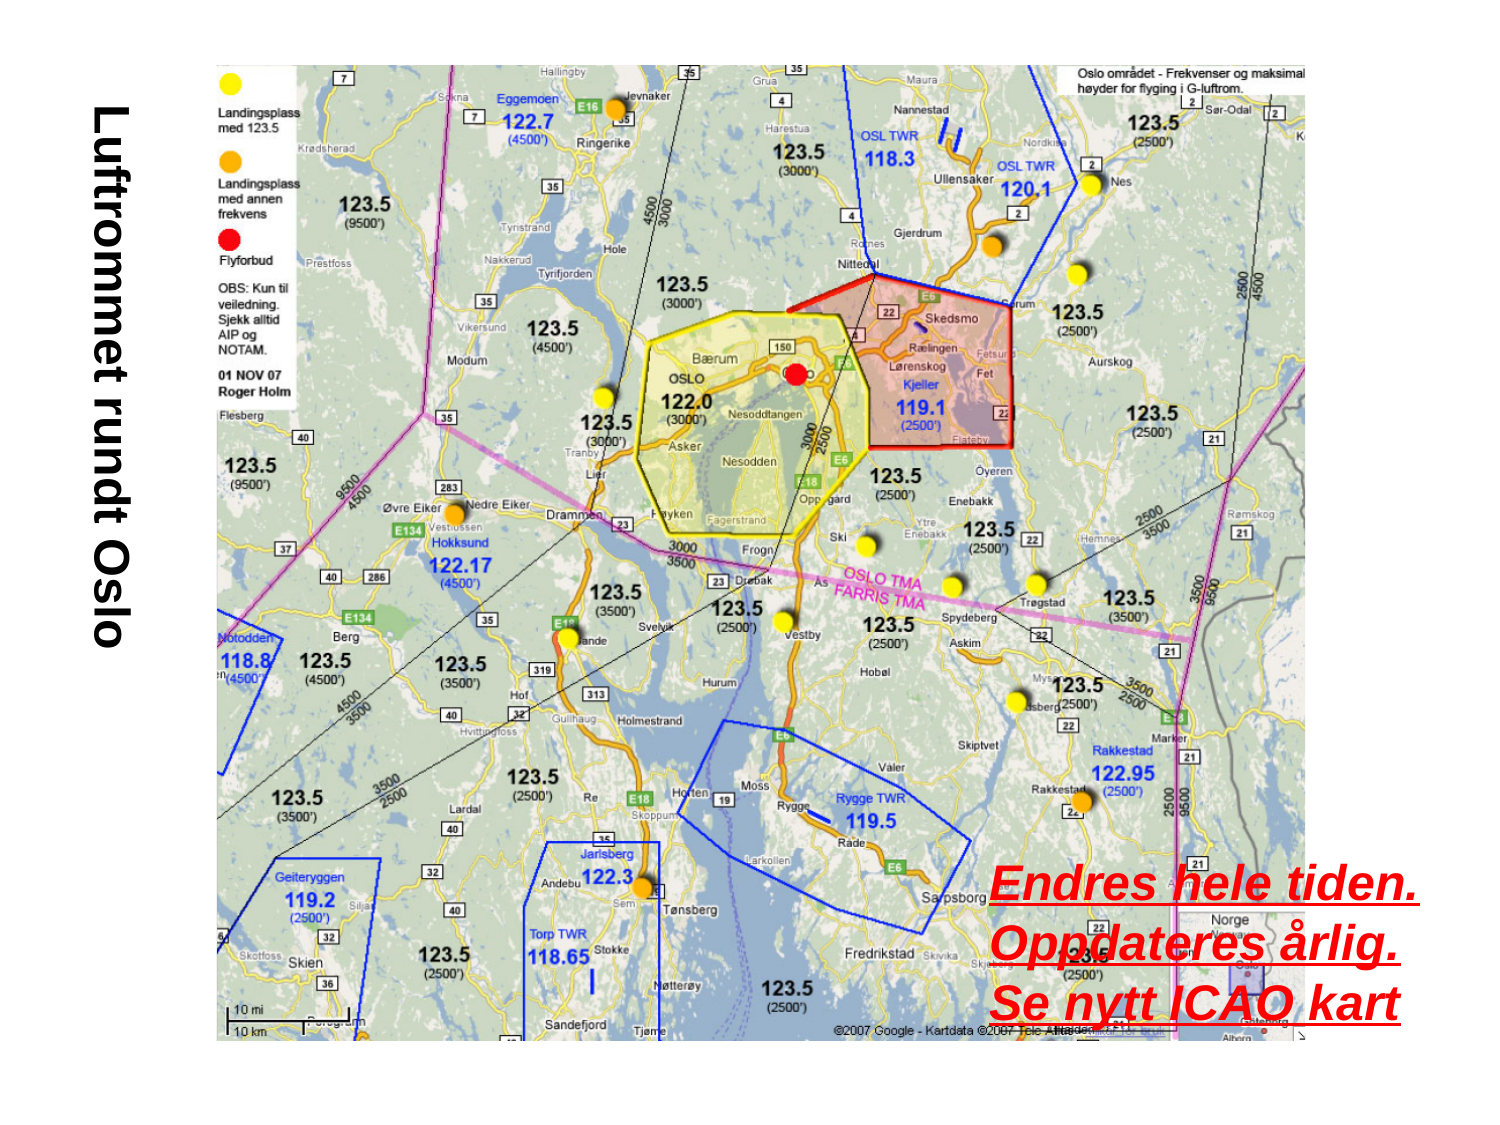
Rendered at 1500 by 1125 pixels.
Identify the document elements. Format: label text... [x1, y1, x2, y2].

text_box Endres hele tiden. Oppdateres årlig. Se nytt ICAO kart [1310, 843, 1459, 1038]
text_box Luftrommet rundt Oslo [77, 90, 152, 1065]
picture [216, 65, 1306, 1041]
